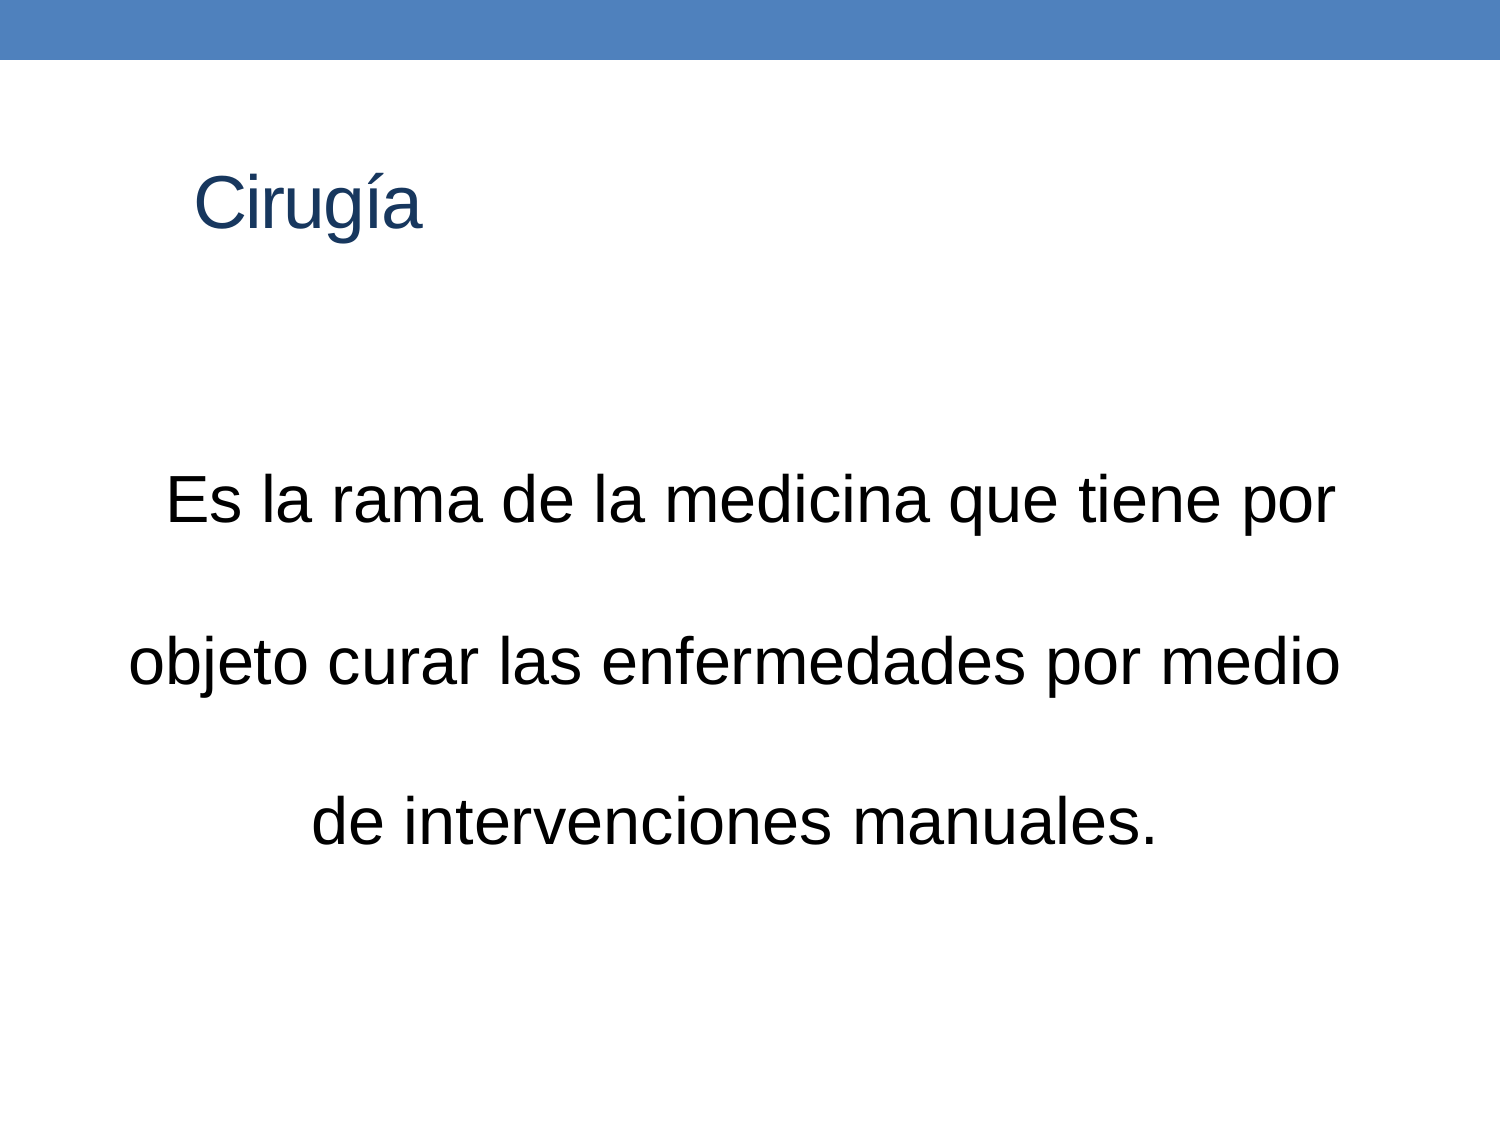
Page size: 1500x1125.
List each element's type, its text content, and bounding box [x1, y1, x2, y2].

list Es la rama de la medicina que tiene por objeto curar las enfermedades por medio de intervenciones manuales. [41, 350, 1400, 1088]
title Cirugía [64, 101, 1340, 290]
